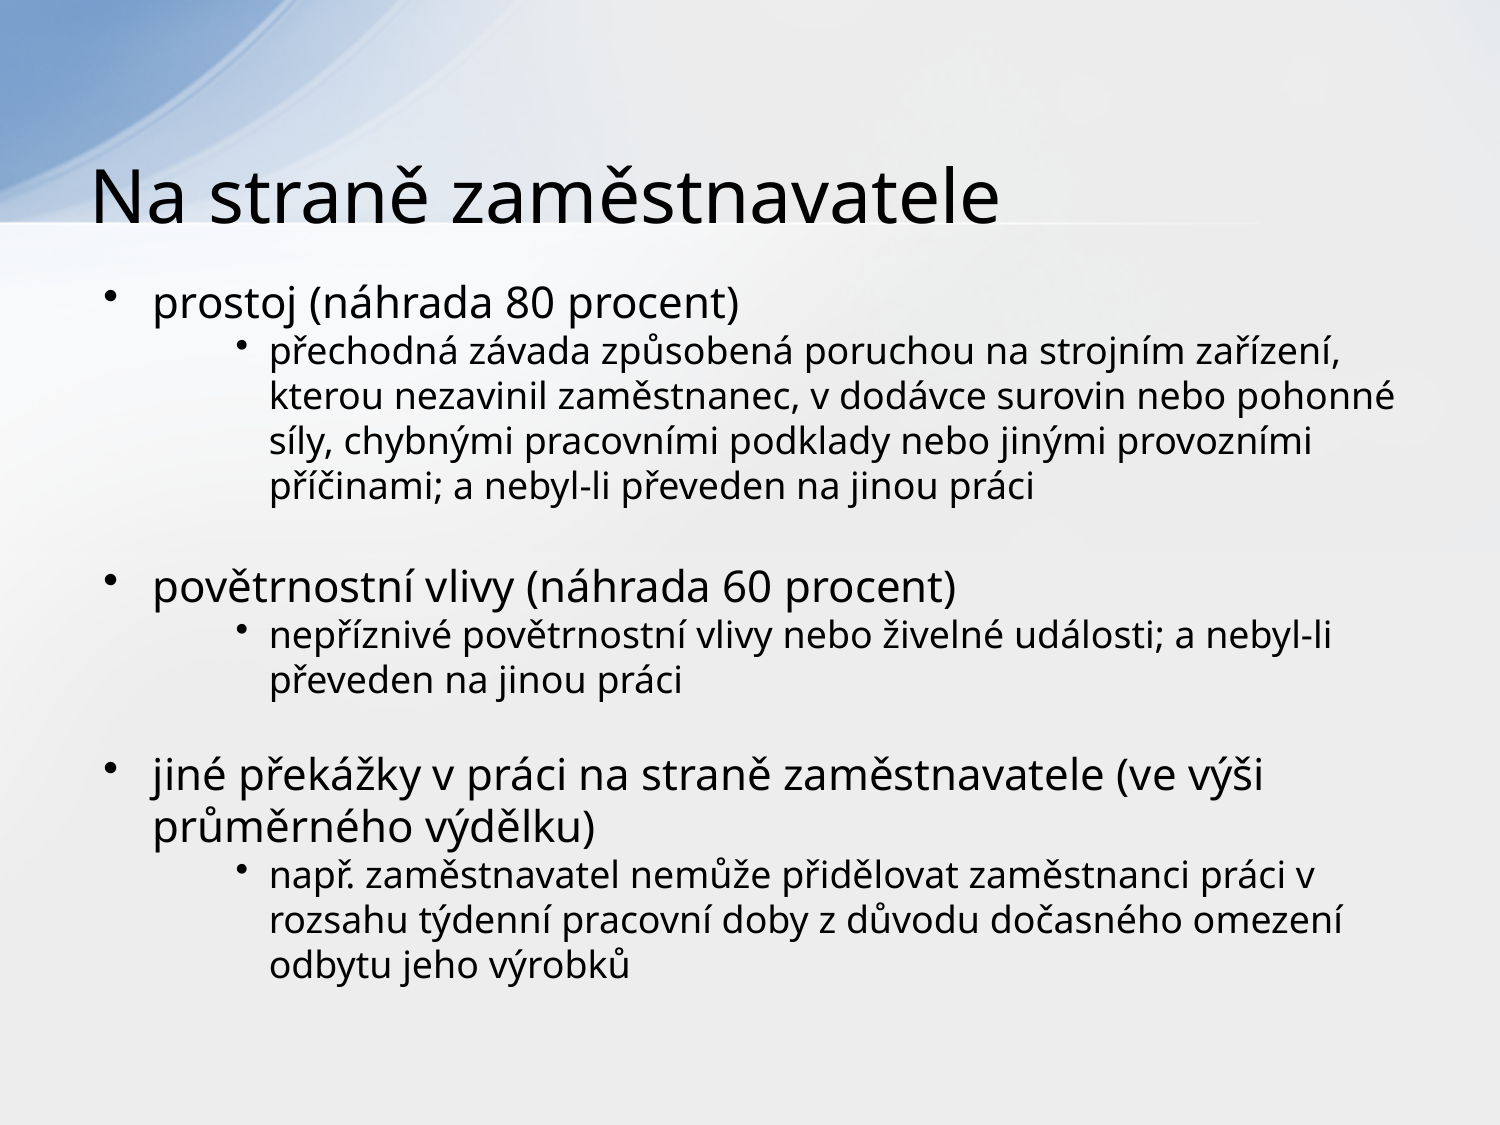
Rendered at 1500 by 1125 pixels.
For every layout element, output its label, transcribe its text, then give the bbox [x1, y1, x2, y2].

title Na straně zaměstnavatele [75, 58, 1425, 247]
picture [0, 0, 1500, 1125]
list prostoj (náhrada 80 procent) přechodná závada způsobená poruchou na strojním zařízení, kterou nezavinil zaměstnanec, v dodávce surovin nebo pohonné síly, chybnými pracovními podklady nebo jinými provozními příčinami; a nebyl-li převeden na jinou práci povětrnostní vlivy (náhrada 60 procent) nepříznivé povětrnostní vlivy nebo živelné události; a nebyl-li převeden na jinou práci jiné překážky v práci na straně zaměstnavatele (ve výši průměrného výdělku) např. zaměstnavatel nemůže přidělovat zaměstnanci práci v rozsahu týdenní pracovní doby z důvodu dočasného omezení odbytu jeho výrobků [88, 267, 1439, 1010]
